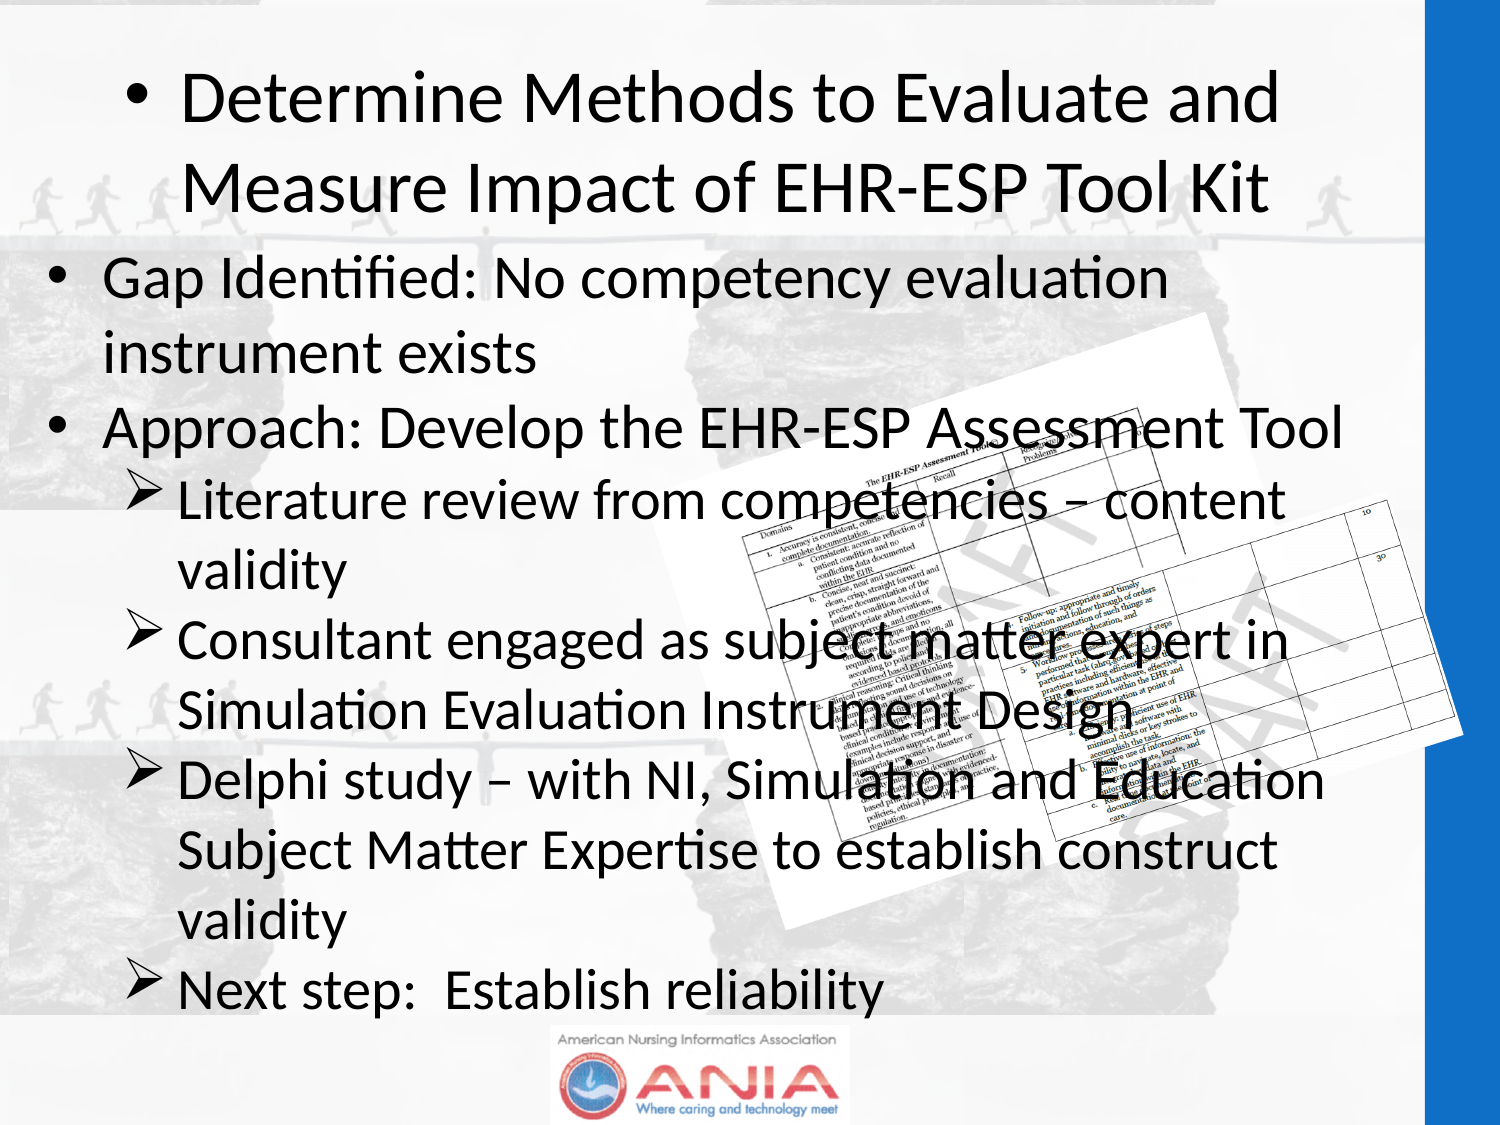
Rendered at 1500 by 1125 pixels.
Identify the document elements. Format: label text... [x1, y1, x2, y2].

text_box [697, 409, 1441, 867]
text_box Gap Identified: No competency evaluation instrument exists Approach: Develop the EHR-ESP Assessment Tool Literature review from competencies – content validity Consultant engaged as subject matter expert in Simulation Evaluation Instrument Design Delphi study – with NI, Simulation and Education Subject Matter Expertise to establish construct validity Next step: Establish reliability [31, 229, 1476, 1125]
list Determine Methods to Evaluate and Measure Impact of EHR-ESP Tool Kit [109, 39, 1390, 229]
